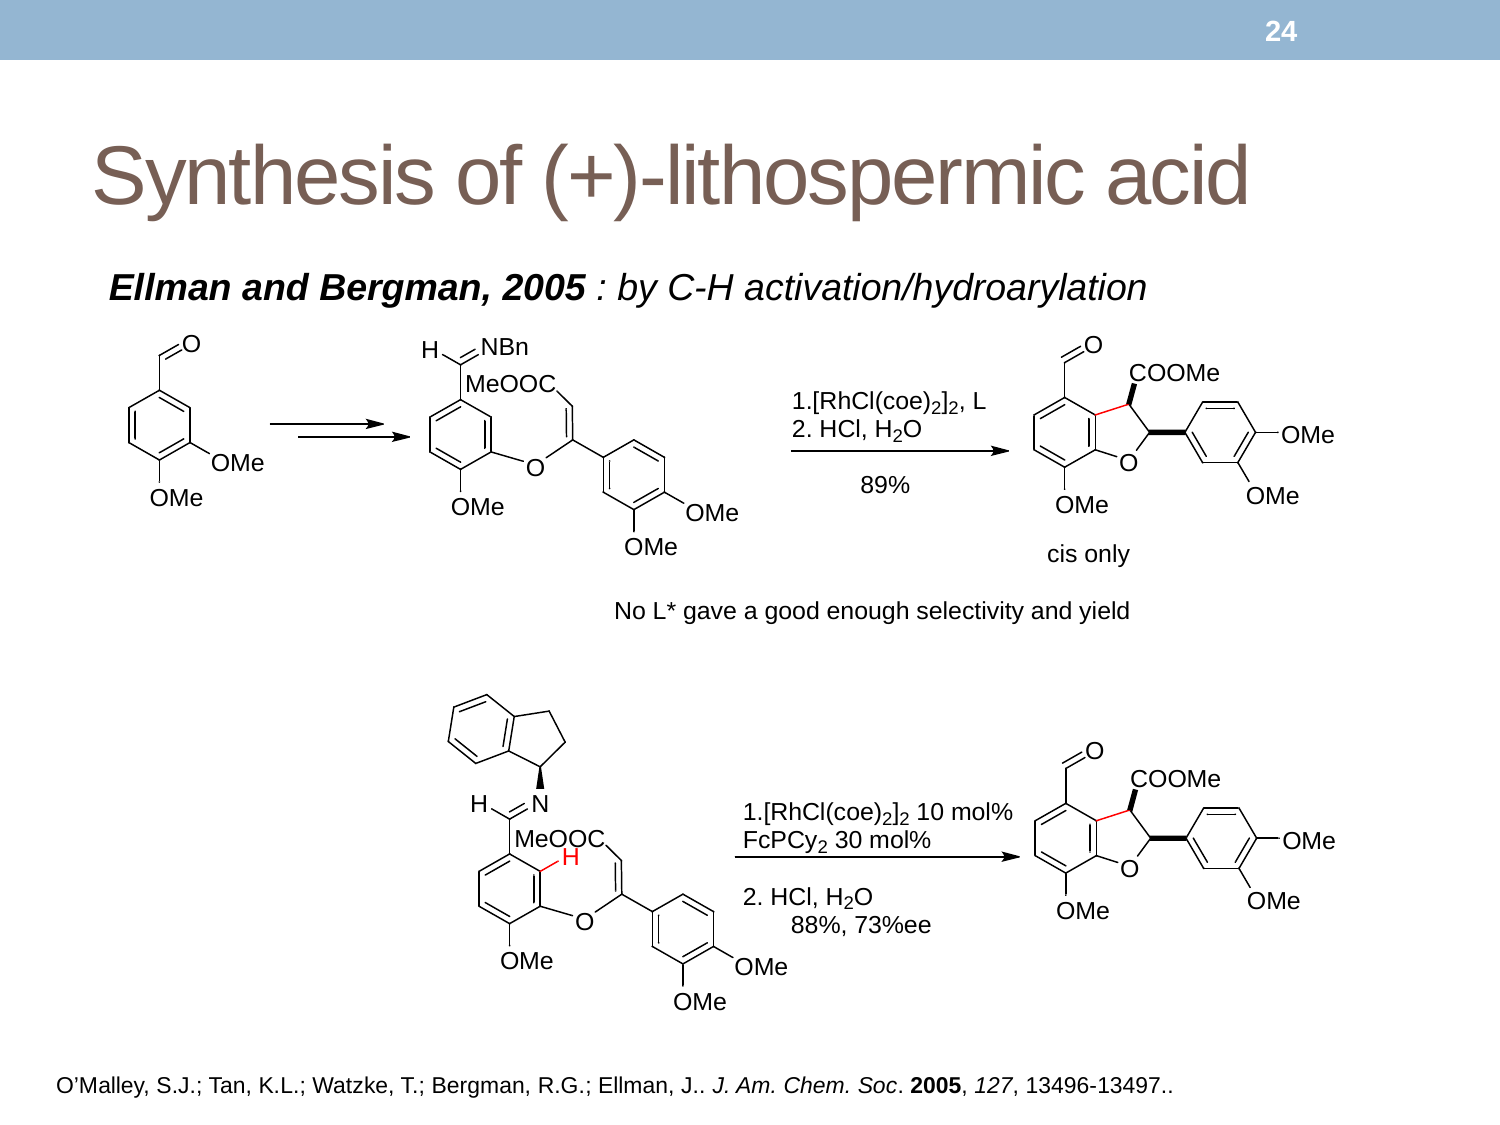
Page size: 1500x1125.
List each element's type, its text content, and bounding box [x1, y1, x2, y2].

text_box O’Malley, S.J.; Tan, K.L.; Watzke, T.; Bergman, R.G.; Ellman, J.. J. Am. Chem. Soc. 2005, 127, 13496-13497.. [41, 1062, 1306, 1106]
title Synthesis of (+)-lithospermic acid [76, 90, 1427, 253]
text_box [123, 328, 1343, 1024]
slide_number 24 [1250, 3, 1425, 57]
text_box Ellman and Bergman, 2005 : by C-H activation/hydroarylation [94, 255, 1163, 315]
